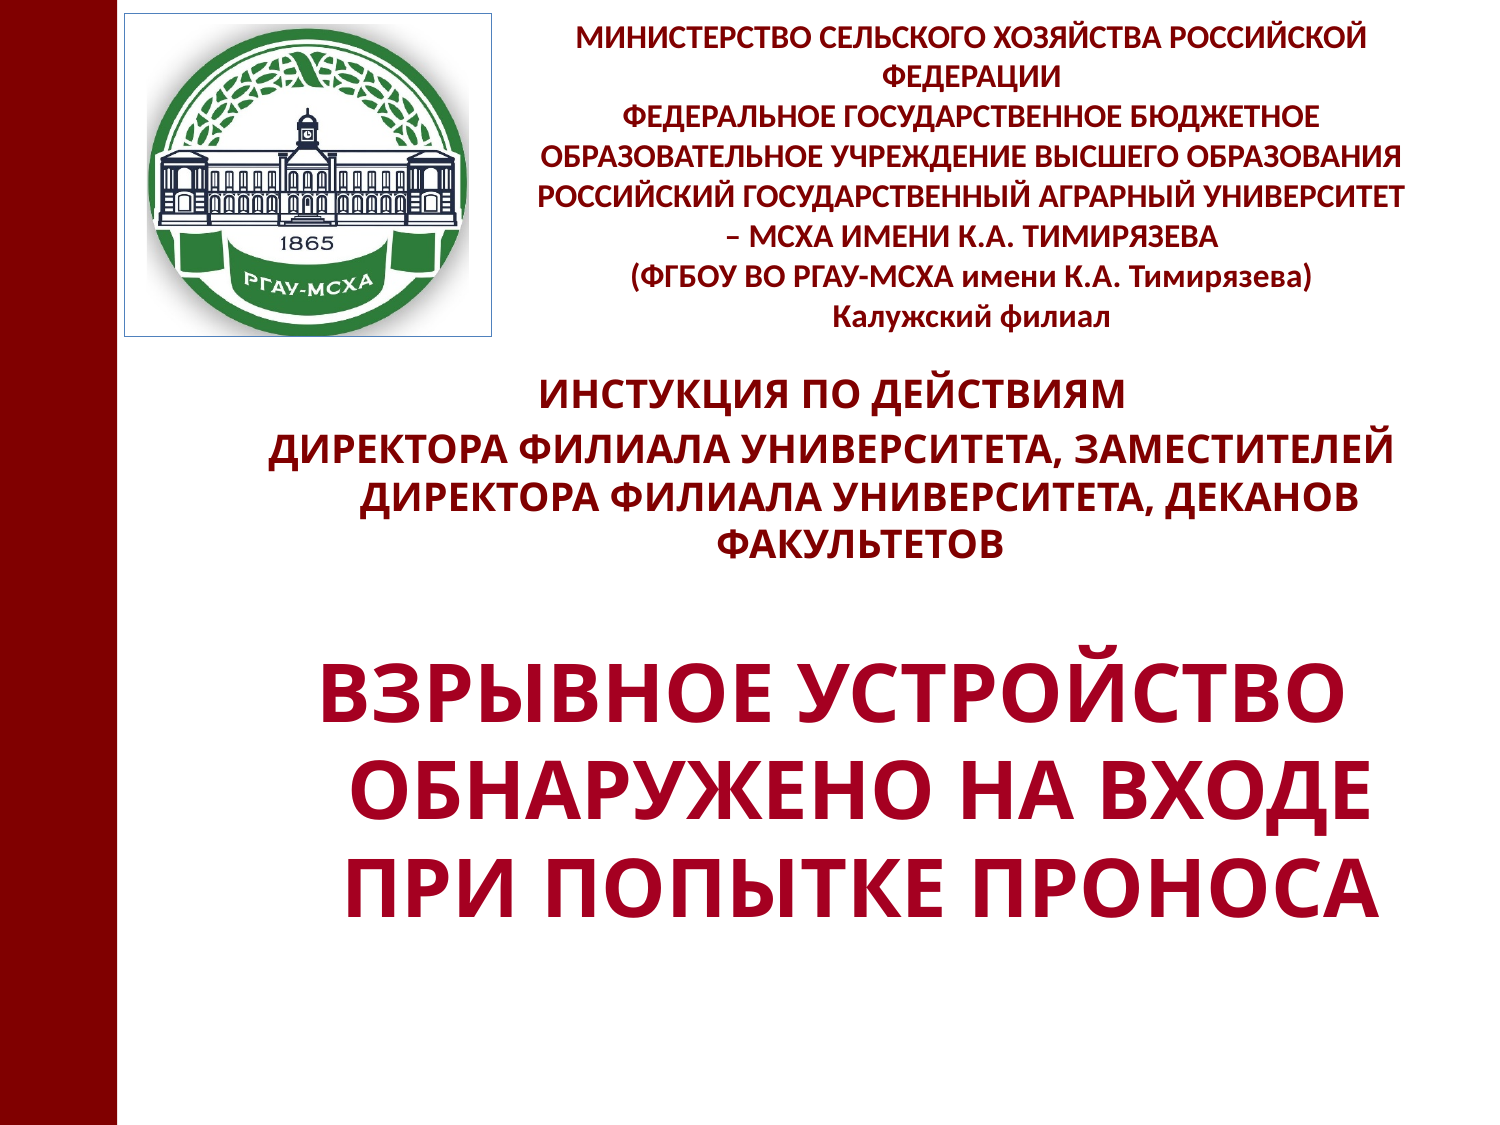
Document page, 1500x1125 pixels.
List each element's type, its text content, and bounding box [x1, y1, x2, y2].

text_box МИНИСТЕРСТВО СЕЛЬСКОГО ХОЗЯЙСТВА РОССИЙСКОЙ ФЕДЕРАЦИИ ФЕДЕРАЛЬНОЕ ГОСУДАРСТВЕННОЕ БЮДЖЕТНОЕ ОБРАЗОВАТЕЛЬНОЕ УЧРЕЖДЕНИЕ ВЫСШЕГО ОБРАЗОВАНИЯ РОССИЙСКИЙ ГОСУДАРСТВЕННЫЙ АГРАРНЫЙ УНИВЕРСИТЕТ – МСХА ИМЕНИ К.А. ТИМИРЯЗЕВА (ФГБОУ ВО РГАУ-МСХА имени К.А. Тимирязева) Калужский филиал [512, 11, 1432, 338]
text_box [124, 13, 492, 337]
picture [146, 23, 470, 337]
text_box ВЗРЫВНОЕ УСТРОЙСТВО ОБНАРУЖЕНО НА ВХОДЕ ПРИ ПОПЫТКЕ ПРОНОСА [188, 633, 1476, 976]
text_box ИНСТУКЦИЯ ПО ДЕЙСТВИЯМ директора филиала университета, заместителей директора филиала университета, деканов факультетов [188, 361, 1476, 592]
text_box [0, 0, 119, 1125]
